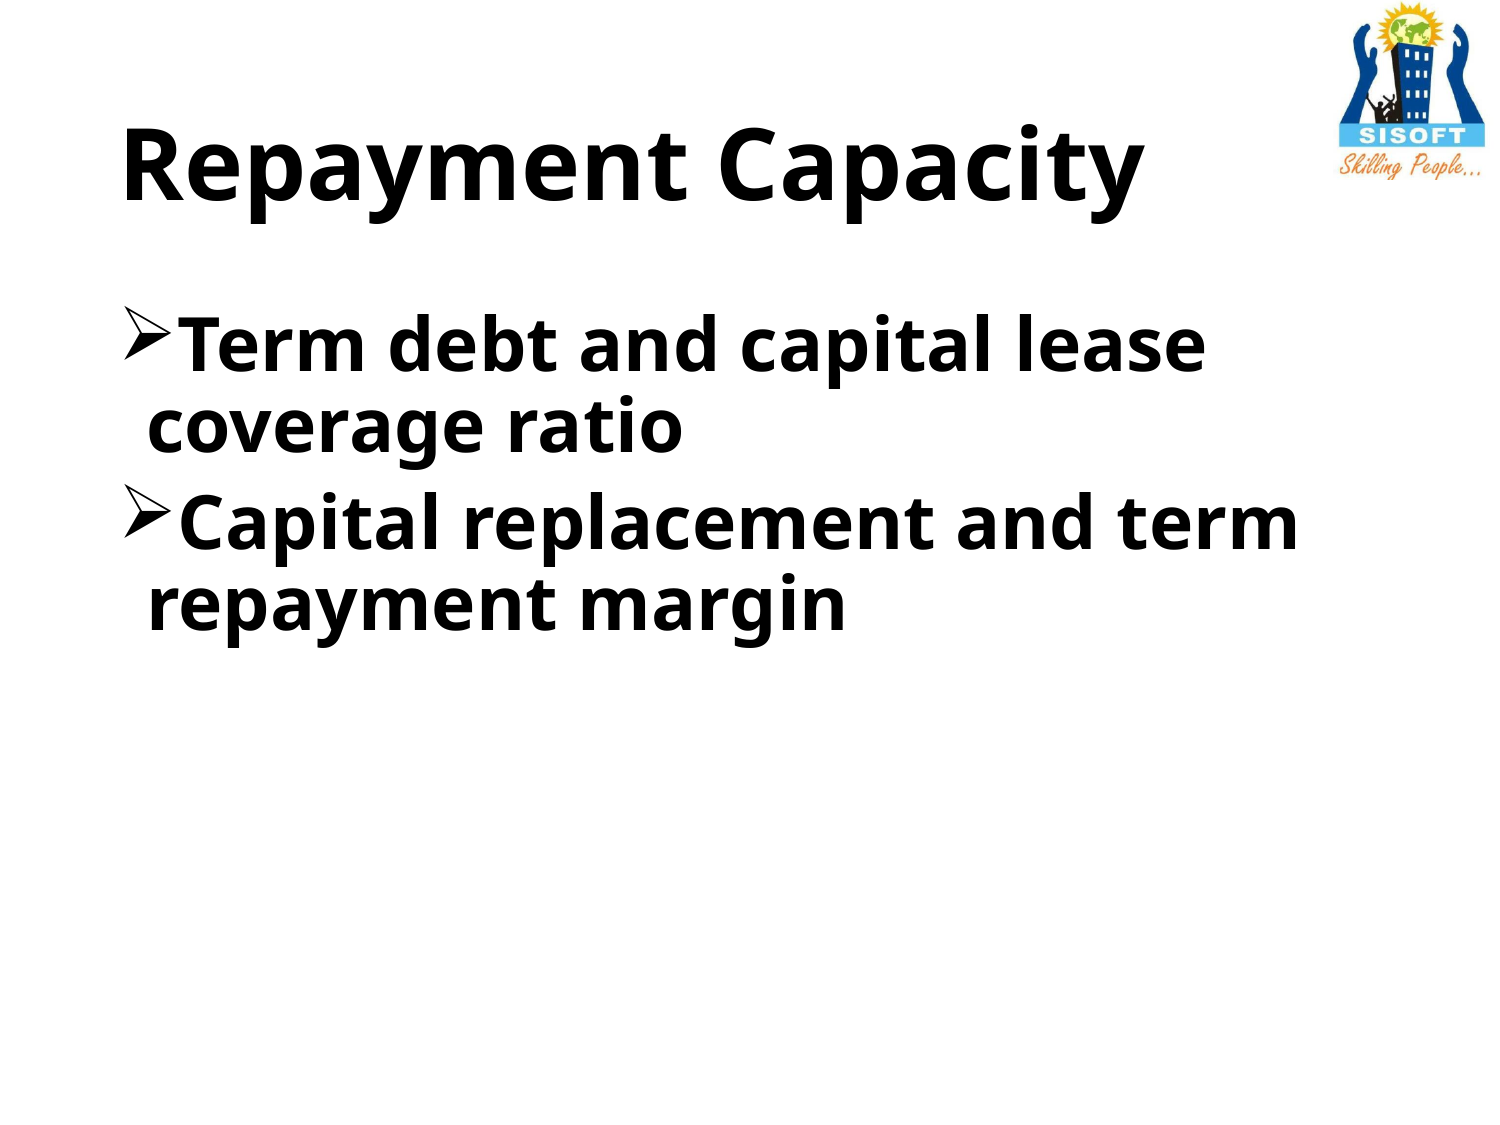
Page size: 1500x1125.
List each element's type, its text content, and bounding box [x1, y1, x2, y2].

picture [1321, 0, 1500, 180]
list Term debt and capital lease coverage ratio Capital replacement and term repayment margin [103, 299, 1397, 1014]
title Repayment Capacity [103, 59, 1397, 278]
